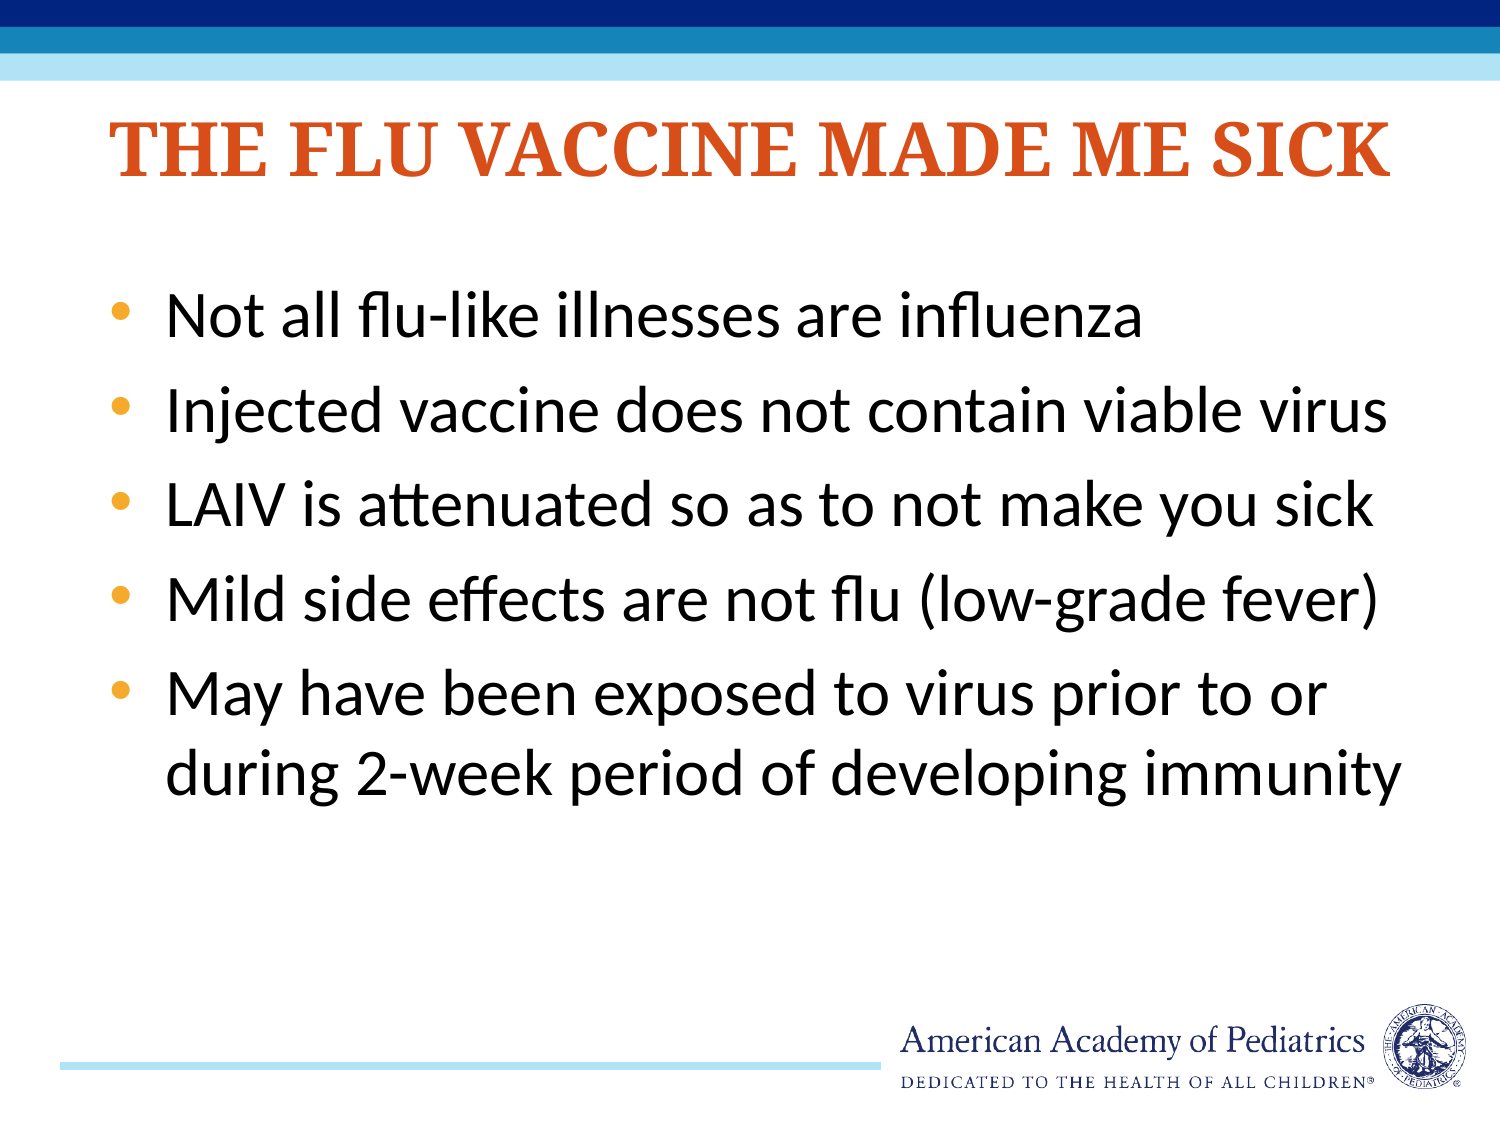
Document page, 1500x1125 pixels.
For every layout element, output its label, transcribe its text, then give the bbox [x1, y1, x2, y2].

picture [900, 1004, 1466, 1089]
list Not all flu-like illnesses are influenza Injected vaccine does not contain viable virus LAIV is attenuated so as to not make you sick Mild side effects are not flu (low-grade fever) May have been exposed to virus prior to or during 2-week period of developing immunity [101, 262, 1453, 829]
title The Flu Vaccine Made Me Sick [74, 93, 1426, 201]
